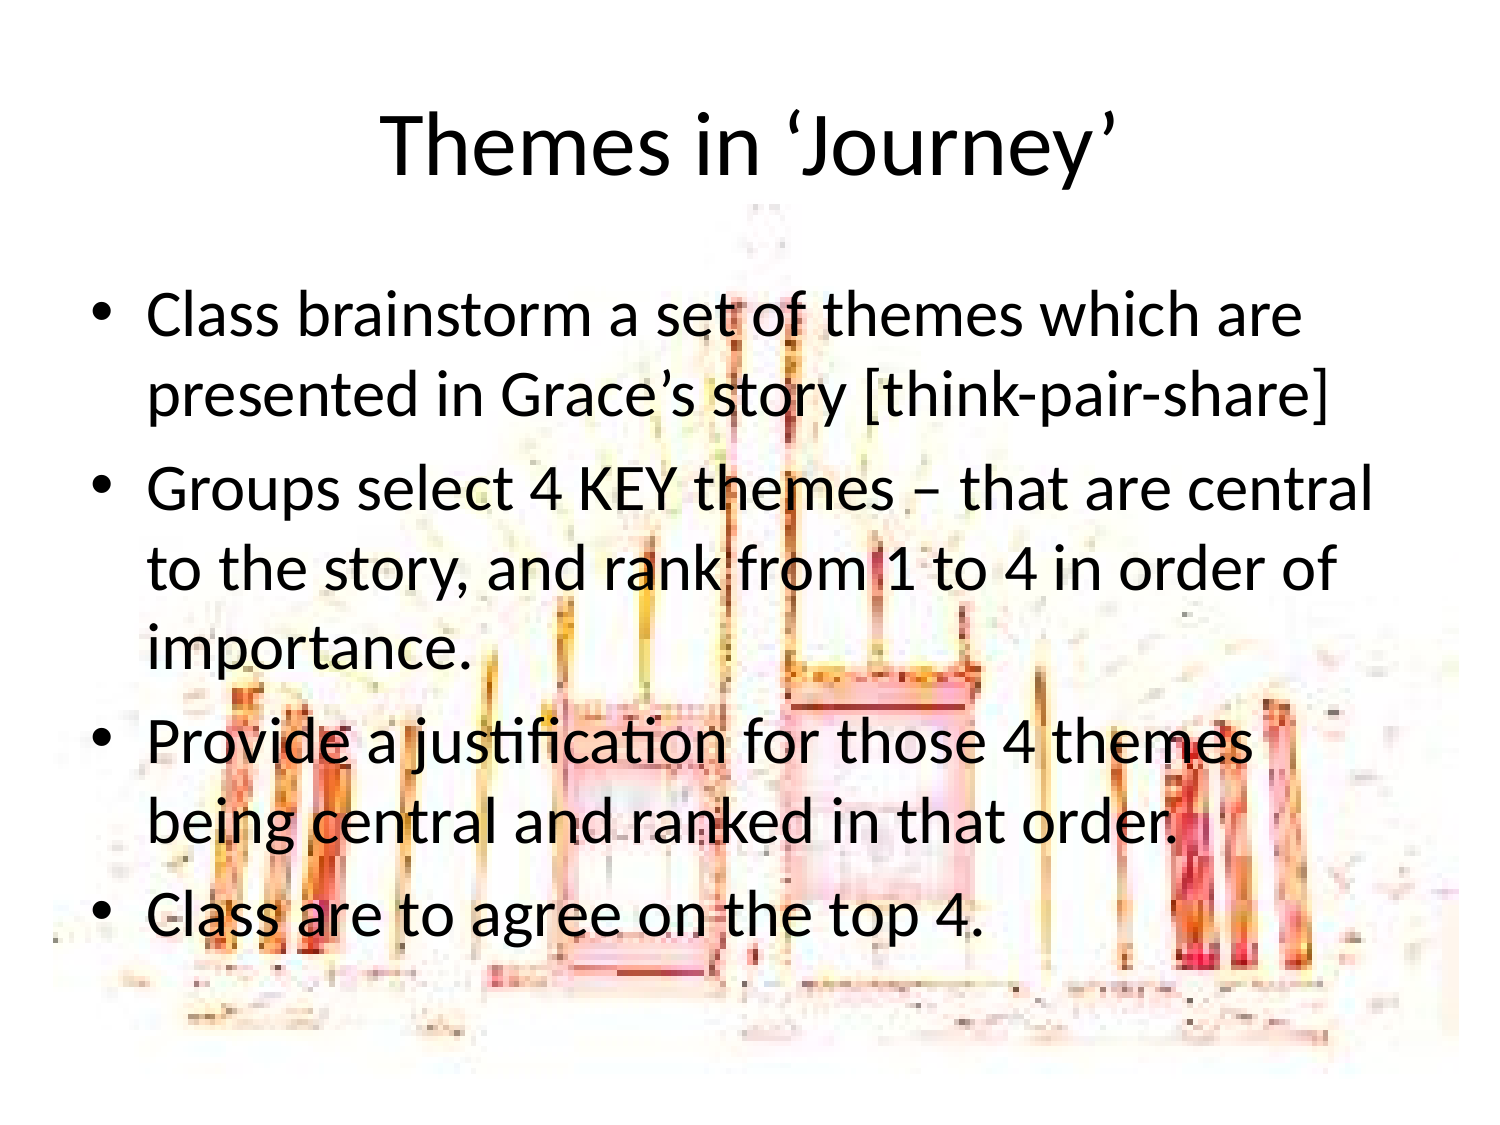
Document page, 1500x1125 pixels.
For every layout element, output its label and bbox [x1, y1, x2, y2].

picture [52, 31, 1459, 1085]
